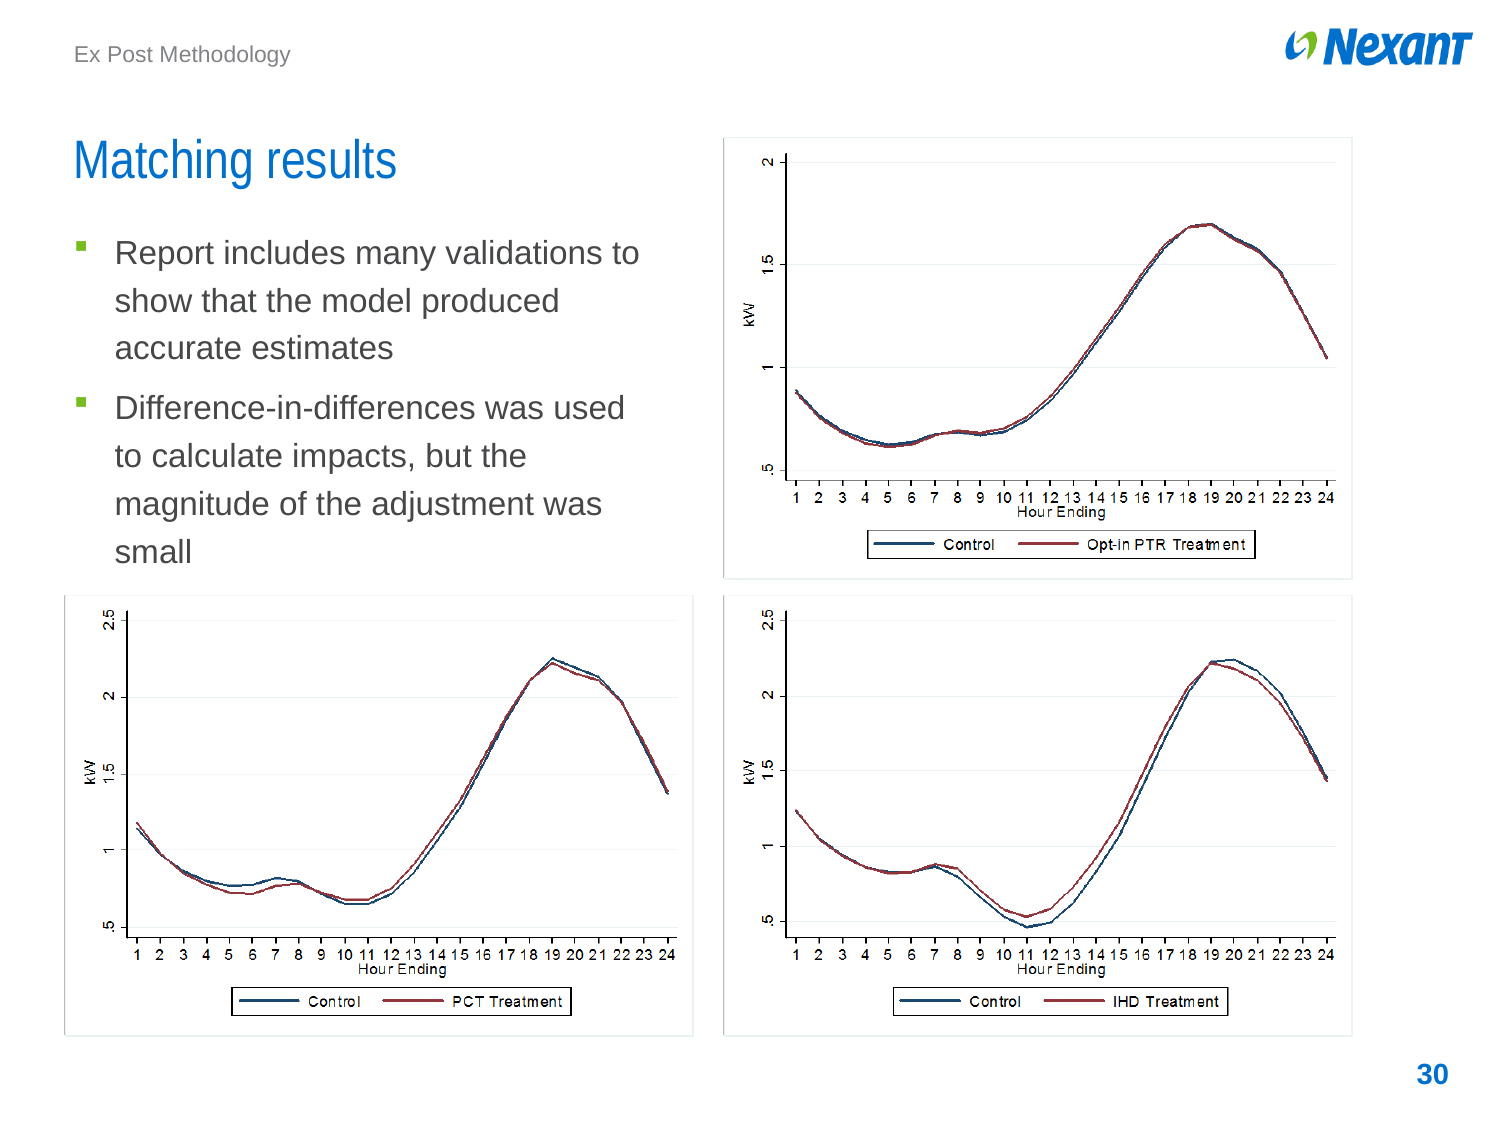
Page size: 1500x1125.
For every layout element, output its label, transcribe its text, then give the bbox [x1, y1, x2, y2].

picture [1258, 0, 1500, 93]
picture [60, 590, 700, 1043]
list Ex Post Methodology [73, 26, 1230, 69]
picture [719, 133, 1359, 586]
title Matching results [73, 85, 1425, 197]
list Report includes many validations to show that the model produced accurate estimates Difference-in-differences was used to calculate impacts, but the magnitude of the adjustment was small [73, 215, 674, 589]
picture [719, 590, 1359, 1043]
text_box 30 [1358, 1042, 1464, 1103]
